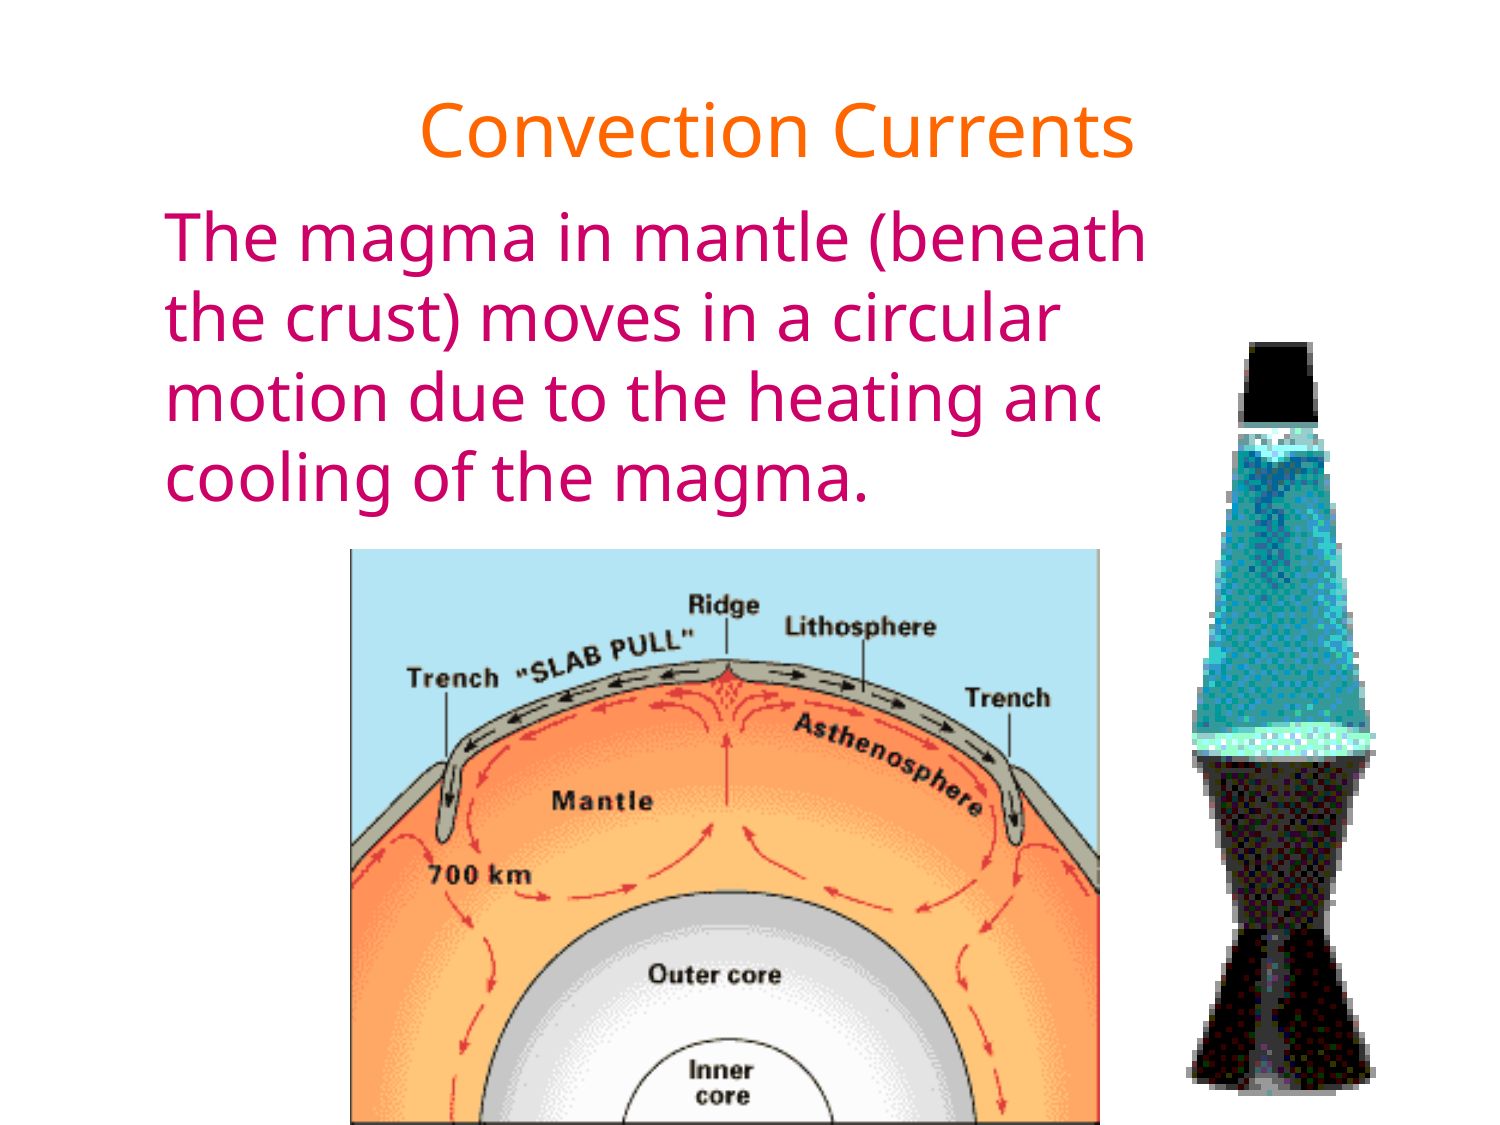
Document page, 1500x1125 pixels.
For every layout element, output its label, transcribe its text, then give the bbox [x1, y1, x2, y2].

text_box The magma in mantle (beneath the crust) moves in a circular motion due to the heating and cooling of the magma. [149, 187, 1263, 522]
text_box Convection Currents [403, 74, 1153, 180]
picture [349, 296, 1463, 1125]
